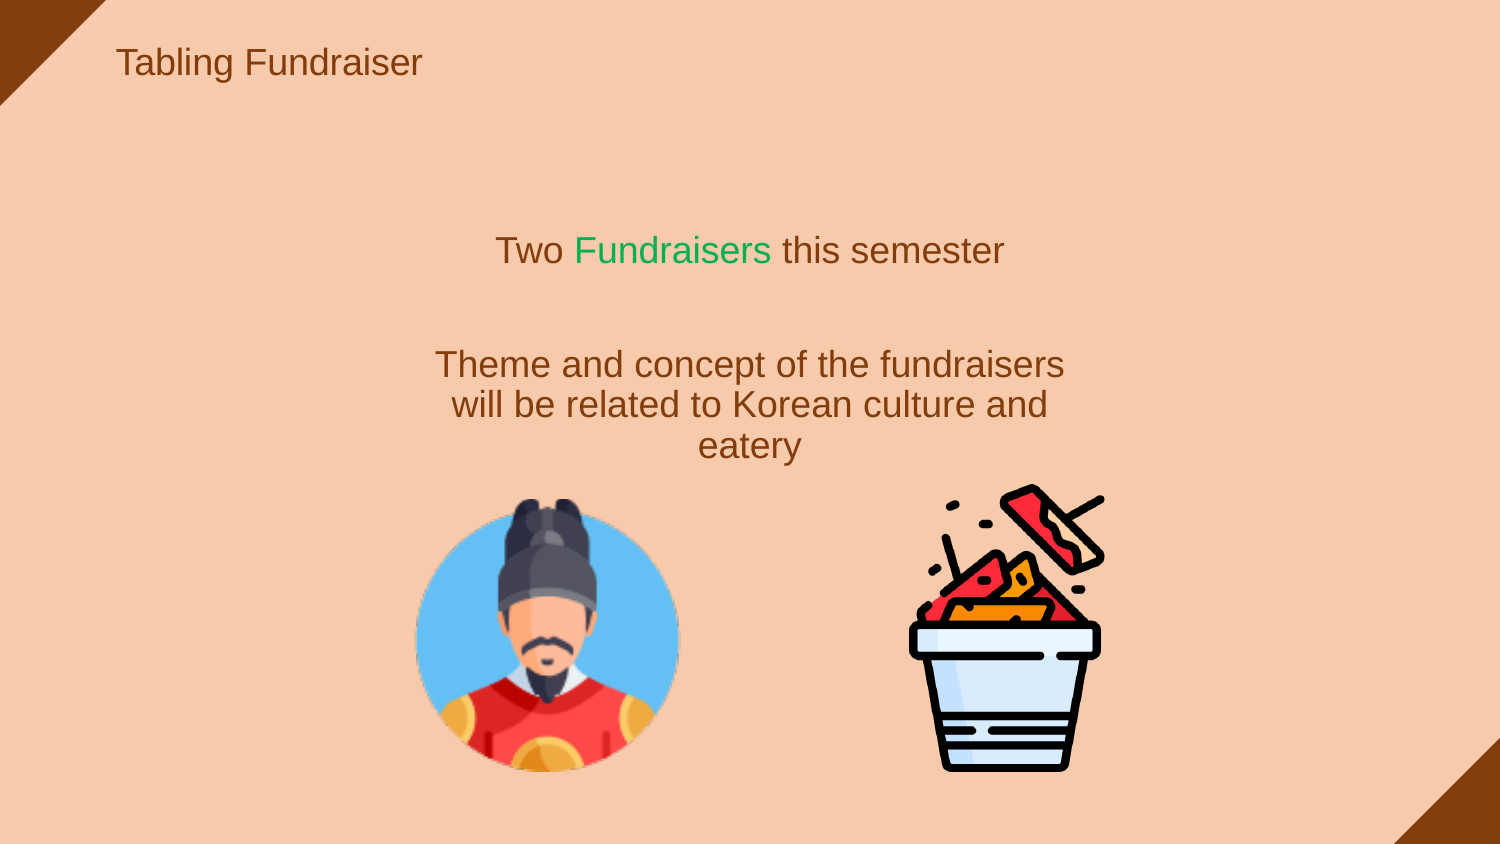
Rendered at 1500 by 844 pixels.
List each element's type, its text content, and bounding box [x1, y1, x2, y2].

text_box [0, 0, 105, 105]
text_box [1395, 739, 1500, 844]
picture [411, 499, 685, 773]
picture [861, 483, 1151, 773]
list Two Fundraisers this semester Theme and concept of the fundraisers will be related to Korean culture and eatery [397, 225, 1103, 471]
title Tabling Fundraiser [104, 22, 469, 105]
